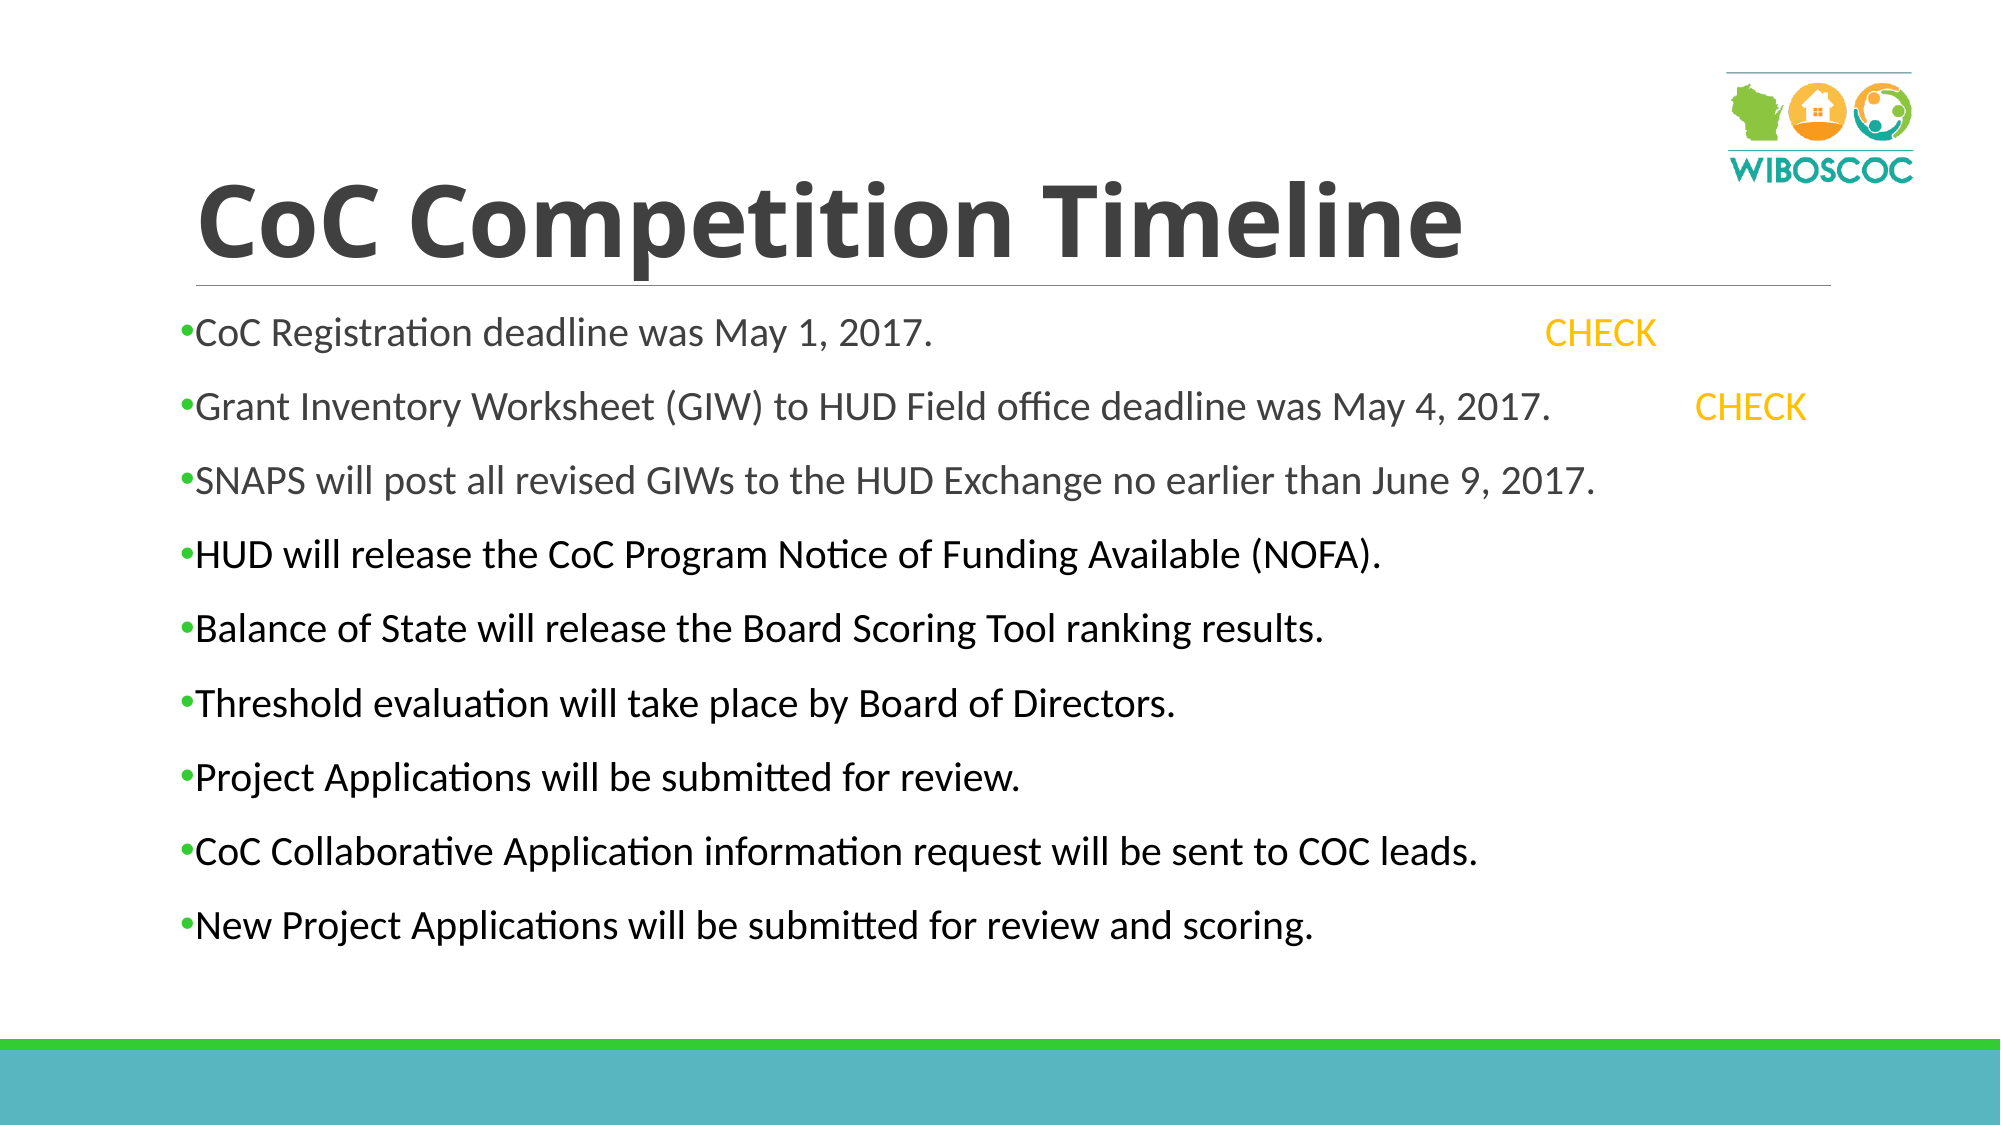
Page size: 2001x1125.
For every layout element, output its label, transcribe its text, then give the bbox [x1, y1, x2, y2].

list CoC Registration deadline was May 1, 2017. CHECK Grant Inventory Worksheet (GIW) to HUD Field office deadline was May 4, 2017. CHECK SNAPS will post all revised GIWs to the HUD Exchange no earlier than June 9, 2017. HUD will release the CoC Program Notice of Funding Available (NOFA). Balance of State will release the Board Scoring Tool ranking results. Threshold evaluation will take place by Board of Directors. Project Applications will be submitted for review. CoC Collaborative Application information request will be sent to COC leads. New Project Applications will be submitted for review and scoring. [180, 302, 1830, 963]
title CoC Competition Timeline [180, 47, 1830, 285]
picture [1717, 54, 1923, 206]
